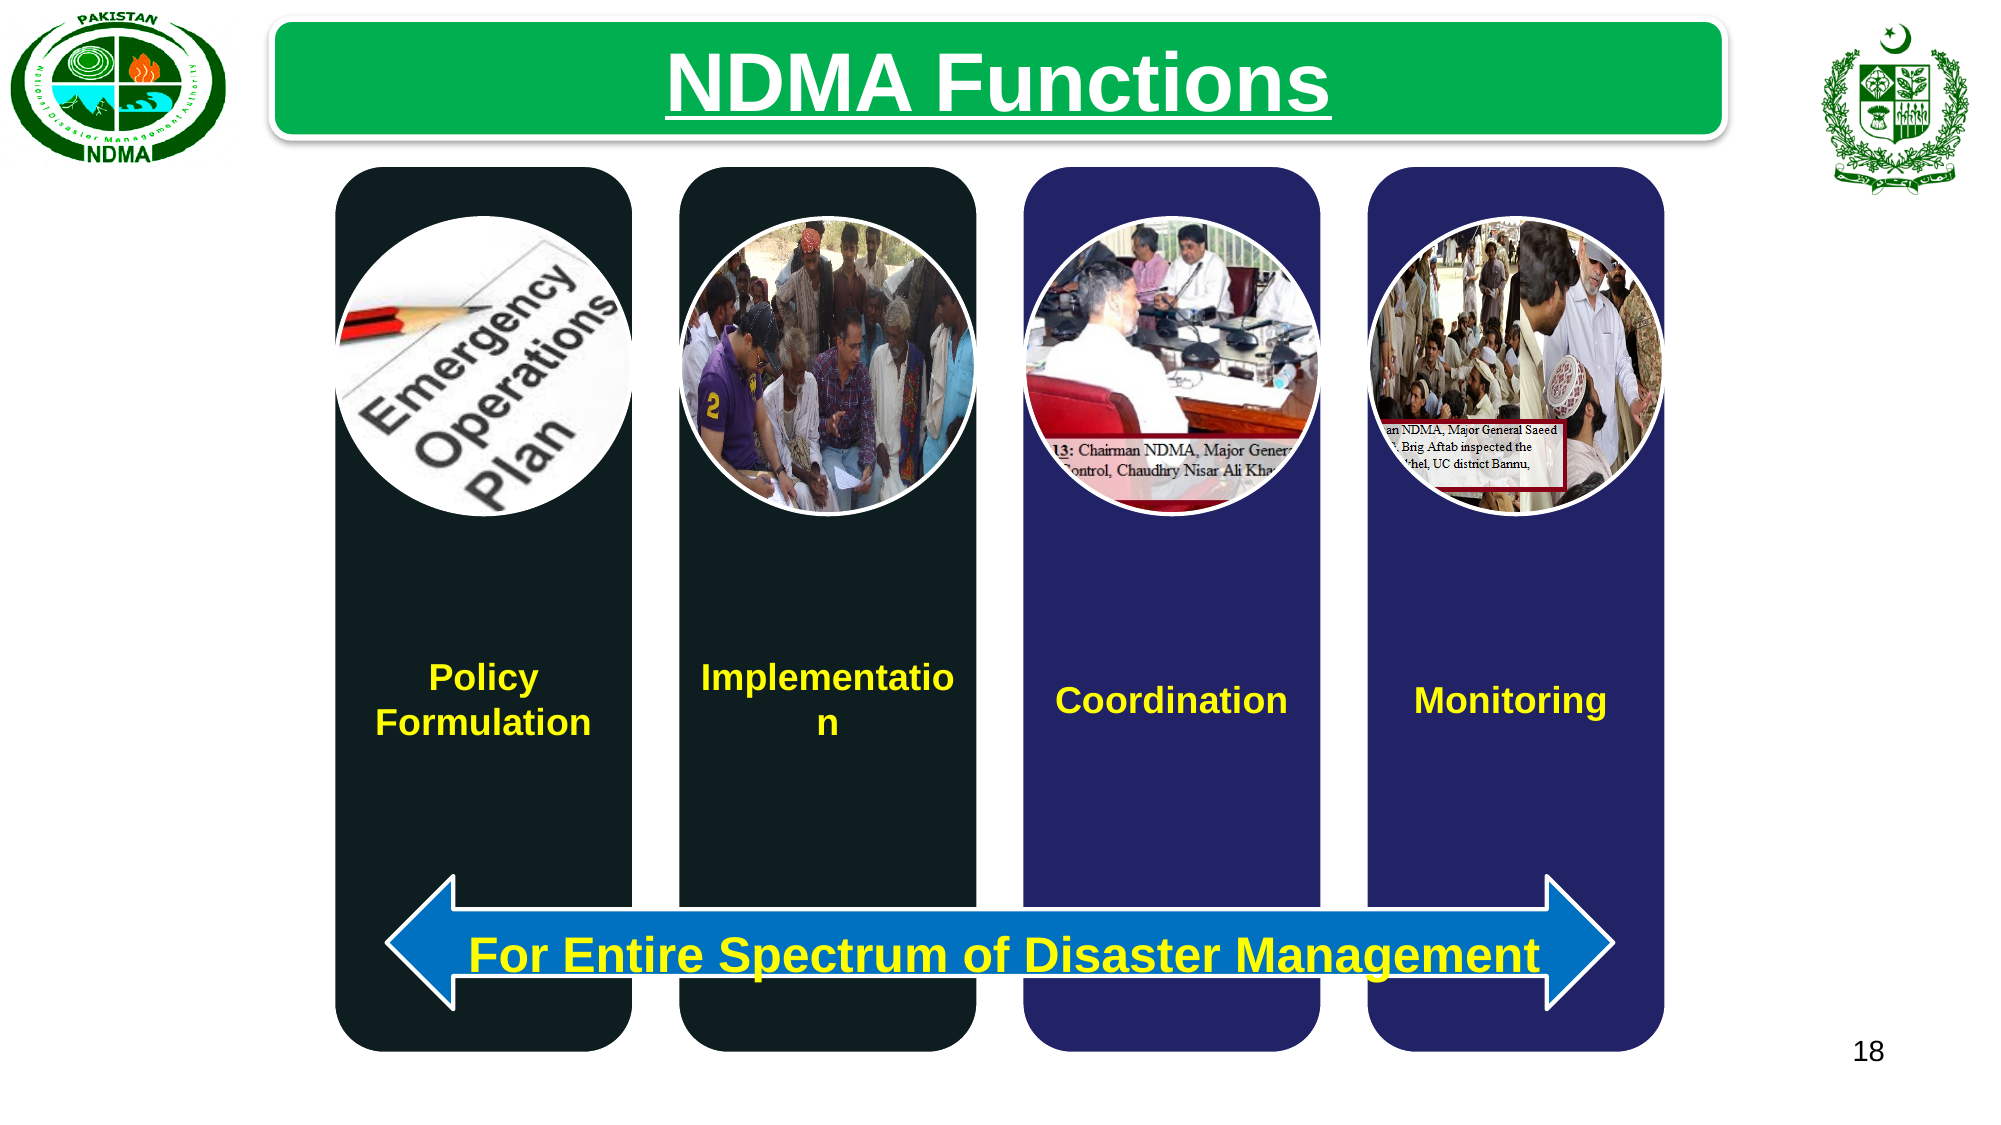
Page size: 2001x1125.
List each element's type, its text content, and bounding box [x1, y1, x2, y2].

slide_number 18 [1433, 1024, 1901, 1103]
picture [1818, 21, 1970, 197]
text_box NDMA Functions [268, 15, 1729, 141]
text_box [332, 164, 1667, 1054]
